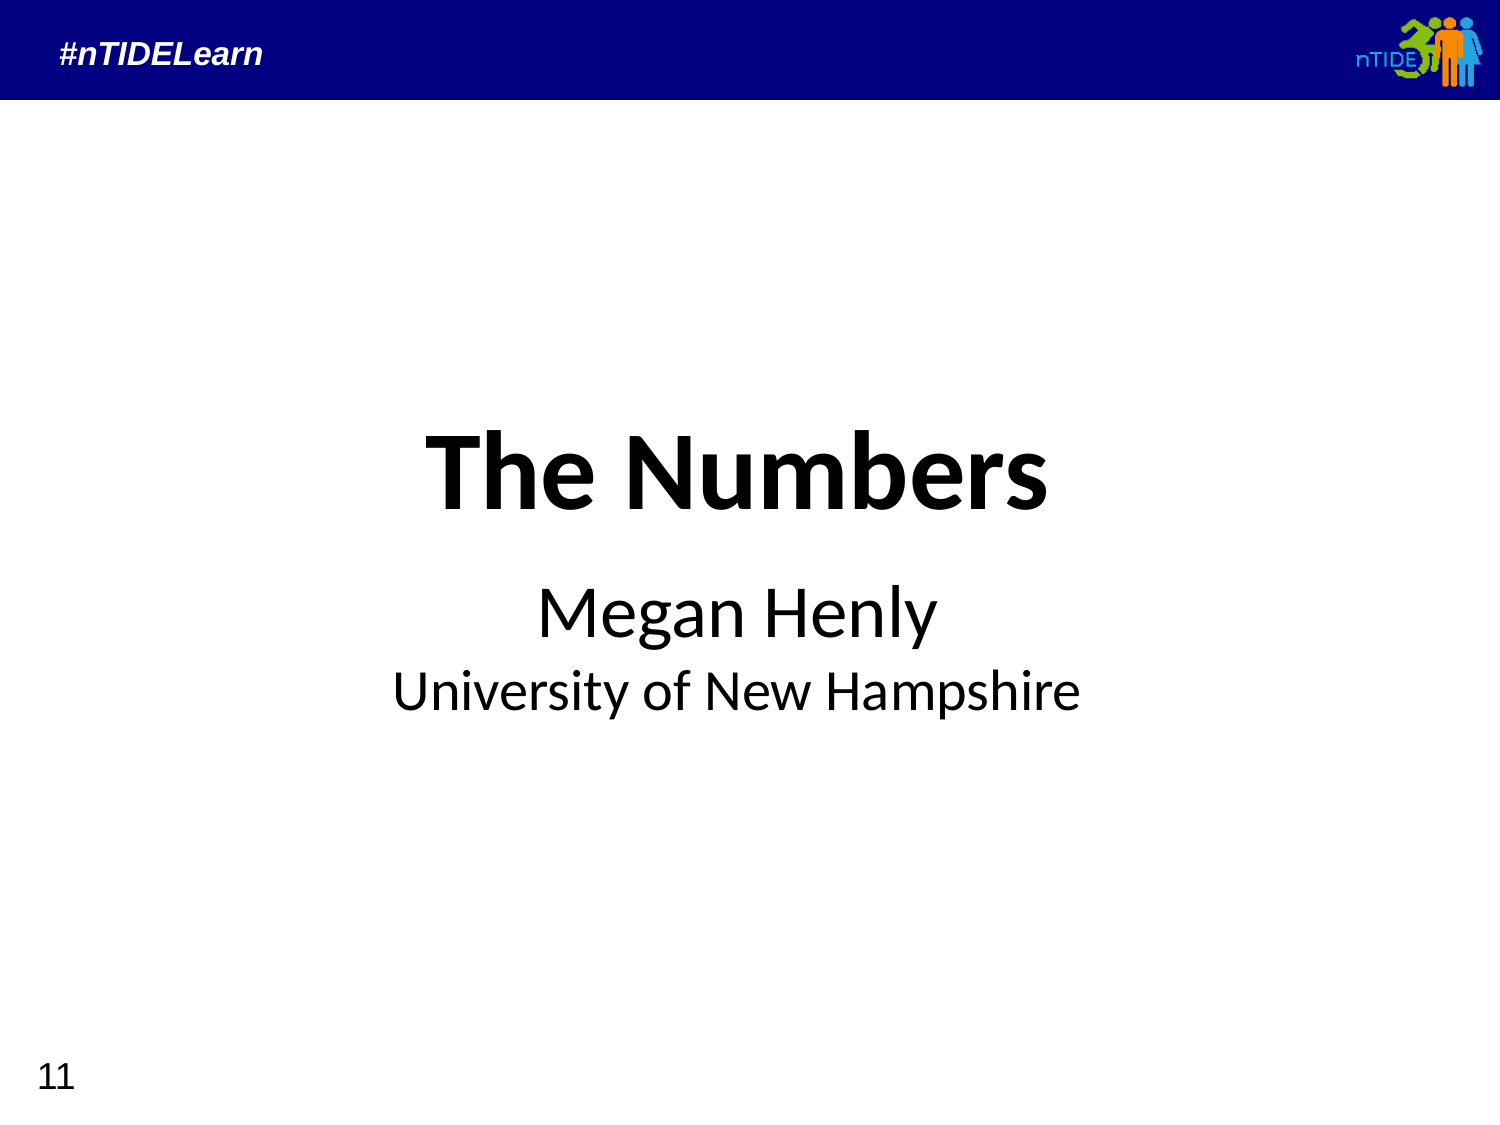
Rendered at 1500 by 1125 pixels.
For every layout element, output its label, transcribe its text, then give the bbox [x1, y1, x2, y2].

text_box [0, 0, 1500, 100]
title The Numbers Megan Henly University of New Hampshire [0, 389, 1500, 528]
picture [1336, 12, 1494, 93]
text_box #nTIDELearn [43, 24, 407, 80]
text_box 11 [0, 1044, 113, 1123]
